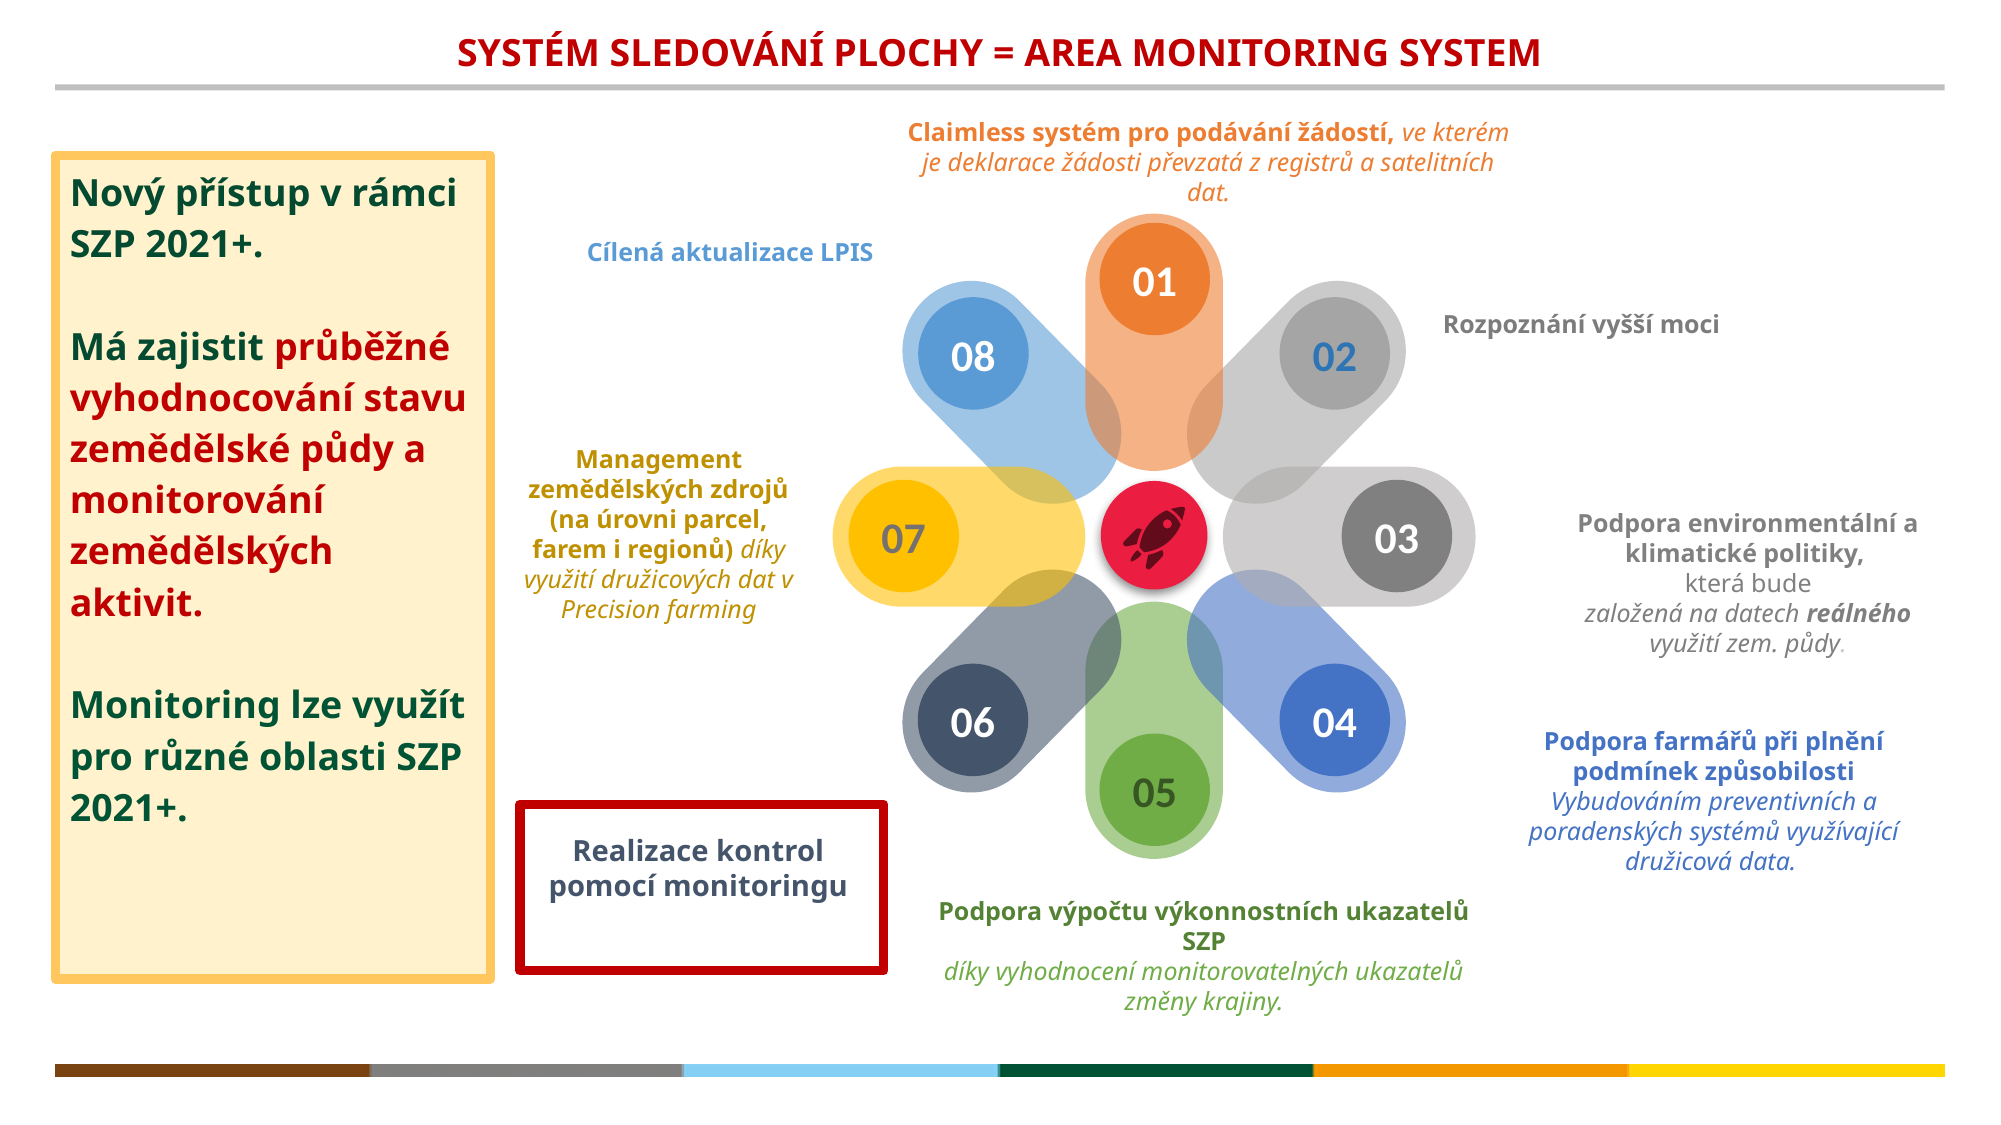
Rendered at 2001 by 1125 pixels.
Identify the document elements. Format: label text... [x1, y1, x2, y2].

picture [55, 1064, 1945, 1077]
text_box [519, 91, 1944, 1023]
list Nový přístup v rámci SZP 2021+. Má zajistit průběžné vyhodnocování stavu zemědělské půdy a monitorování zemědělských aktivit. Monitoring lze využít pro různé oblasti SZP 2021+. [51, 151, 495, 984]
title SYSTÉM SLEDOVÁNÍ PLOCHY = AREA MONITORING SYSTEM [55, 16, 1945, 88]
